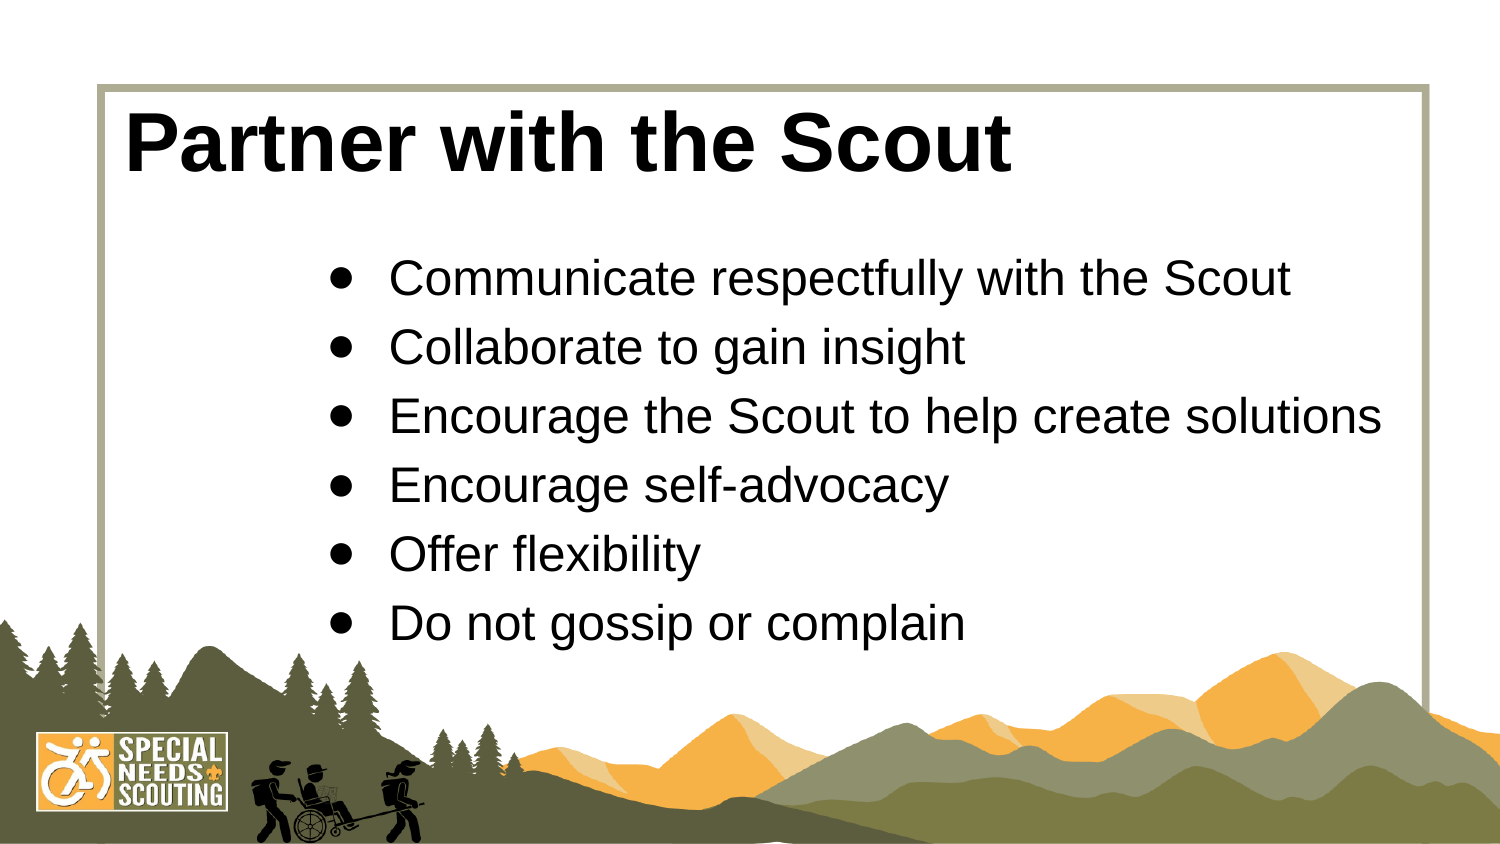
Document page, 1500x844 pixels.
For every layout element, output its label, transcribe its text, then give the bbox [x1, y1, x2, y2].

list Communicate respectfully with the Scout Collaborate to gain insight Encourage the Scout to help create solutions Encourage self-advocacy Offer flexibility Do not gossip or complain [298, 221, 1416, 723]
title Partner with the Scout [109, 72, 1449, 167]
picture [0, 0, 1500, 844]
